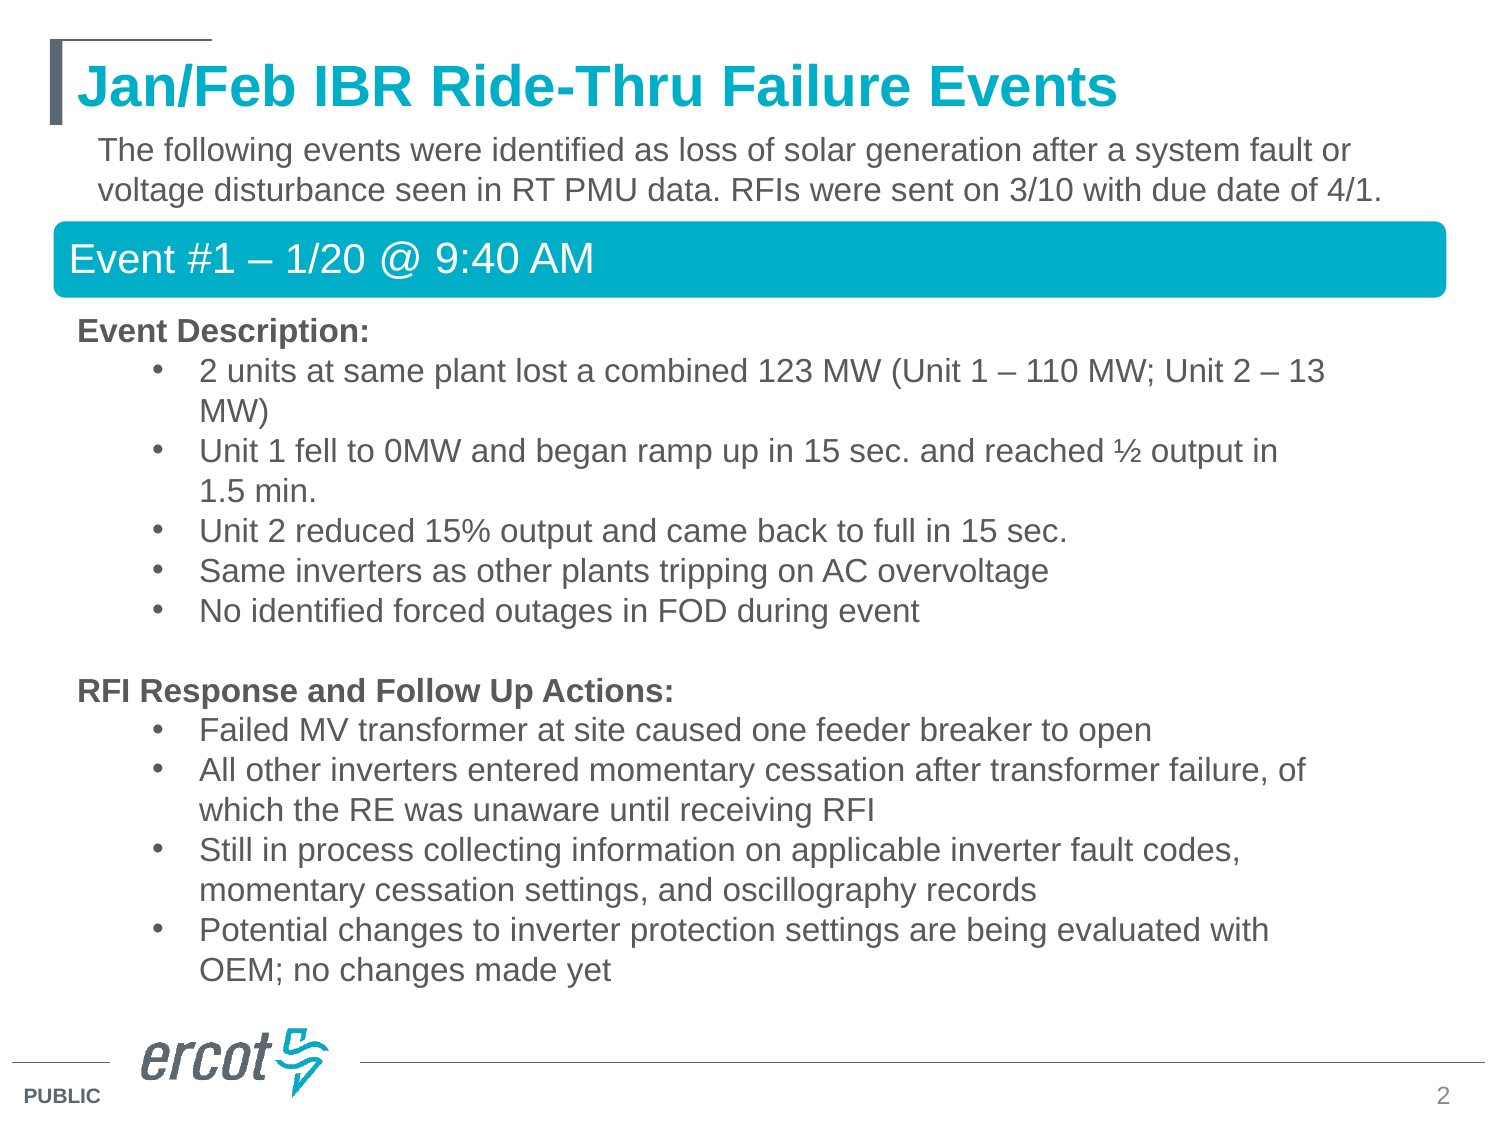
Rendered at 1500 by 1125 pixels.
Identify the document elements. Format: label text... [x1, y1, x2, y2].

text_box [51, 218, 1449, 301]
slide_number 2 [1400, 1076, 1488, 1113]
picture [137, 1024, 332, 1100]
text_box Event Description: 2 units at same plant lost a combined 123 MW (Unit 1 – 110 MW; Unit 2 – 13 MW) Unit 1 fell to 0MW and began ramp up in 15 sec. and reached ½ output in 1.5 min. Unit 2 reduced 15% output and came back to full in 15 sec. Same inverters as other plants tripping on AC overvoltage No identified forced outages in FOD during event RFI Response and Follow Up Actions: Failed MV transformer at site caused one feeder breaker to open All other inverters entered momentary cessation after transformer failure, of which the RE was unaware until receiving RFI Still in process collecting information on applicable inverter fault codes, momentary cessation settings, and oscillography records Potential changes to inverter protection settings are being evaluated with OEM; no changes made yet [62, 308, 1350, 996]
text_box The following events were identified as loss of solar generation after a system fault or voltage disturbance seen in RT PMU data. RFIs were sent on 3/10 with due date of 4/1. [82, 121, 1418, 216]
title Jan/Feb IBR Ride-Thru Failure Events [62, 40, 1450, 125]
